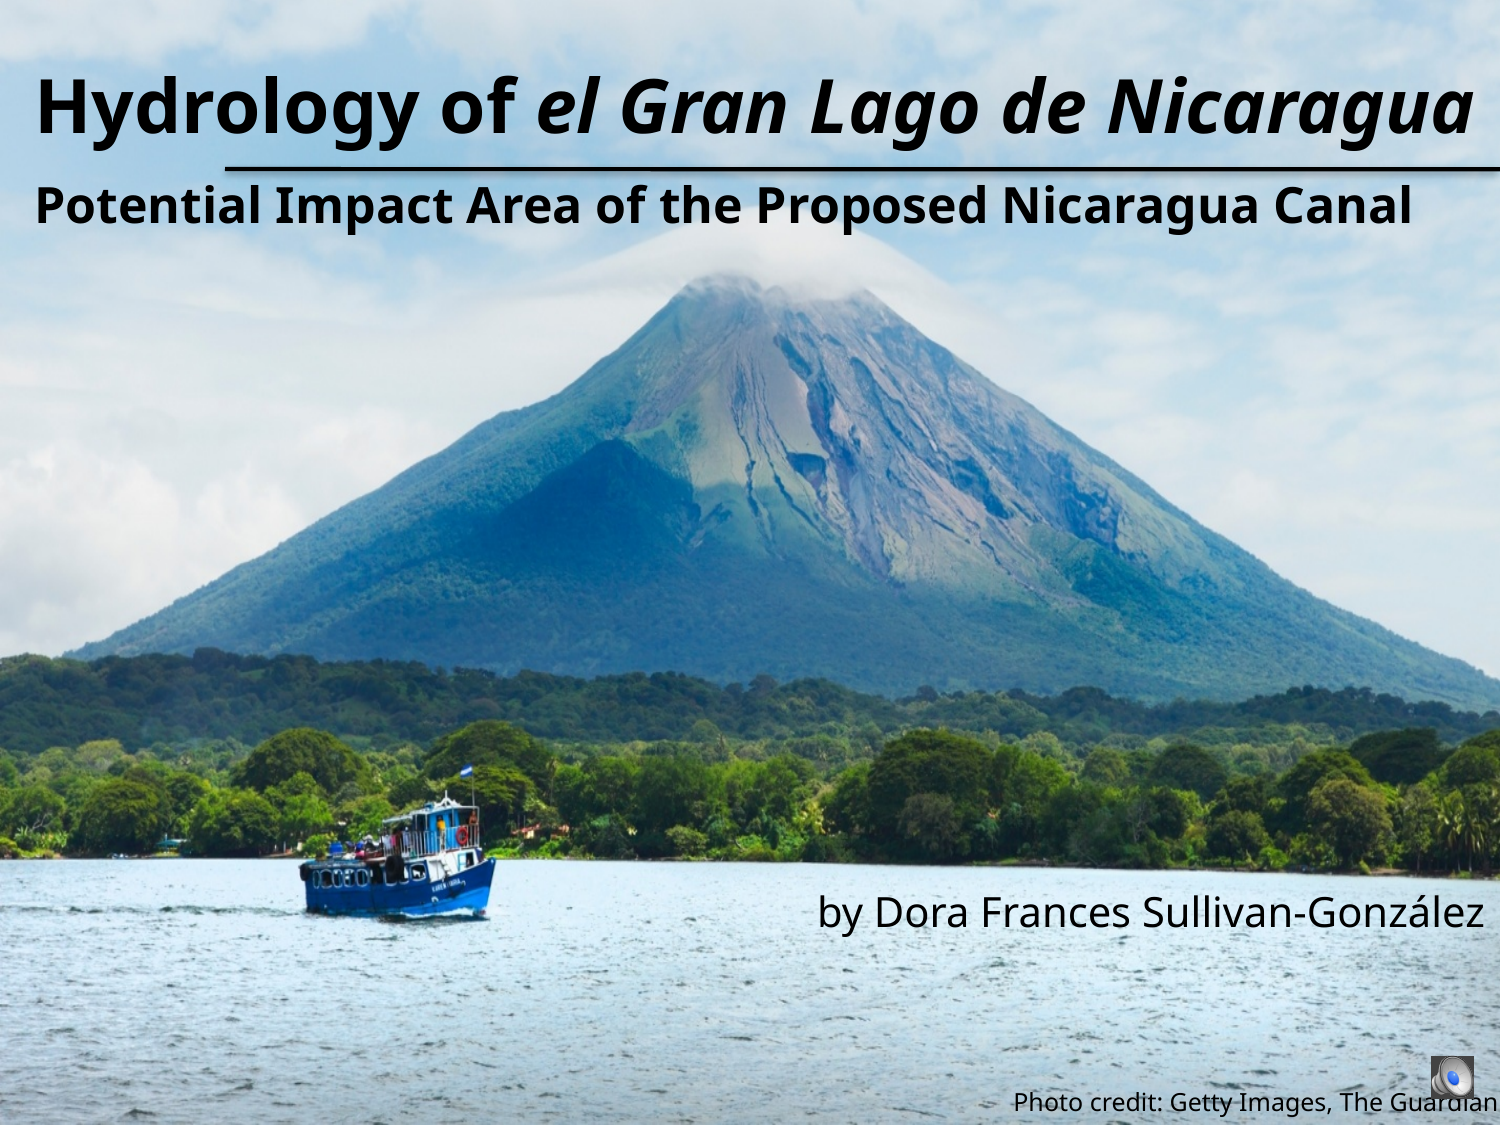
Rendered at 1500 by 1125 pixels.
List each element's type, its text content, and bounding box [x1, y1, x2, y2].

picture [0, 0, 1500, 1125]
title Hydrology of el Gran Lago de Nicaragua Potential Impact Area of the Proposed Nicaragua Canal [19, 4, 1500, 287]
text_box Photo credit: Getty Images, The Guardian [998, 1079, 1500, 1125]
subtitle by Dora Frances Sullivan-González [450, 878, 1500, 955]
